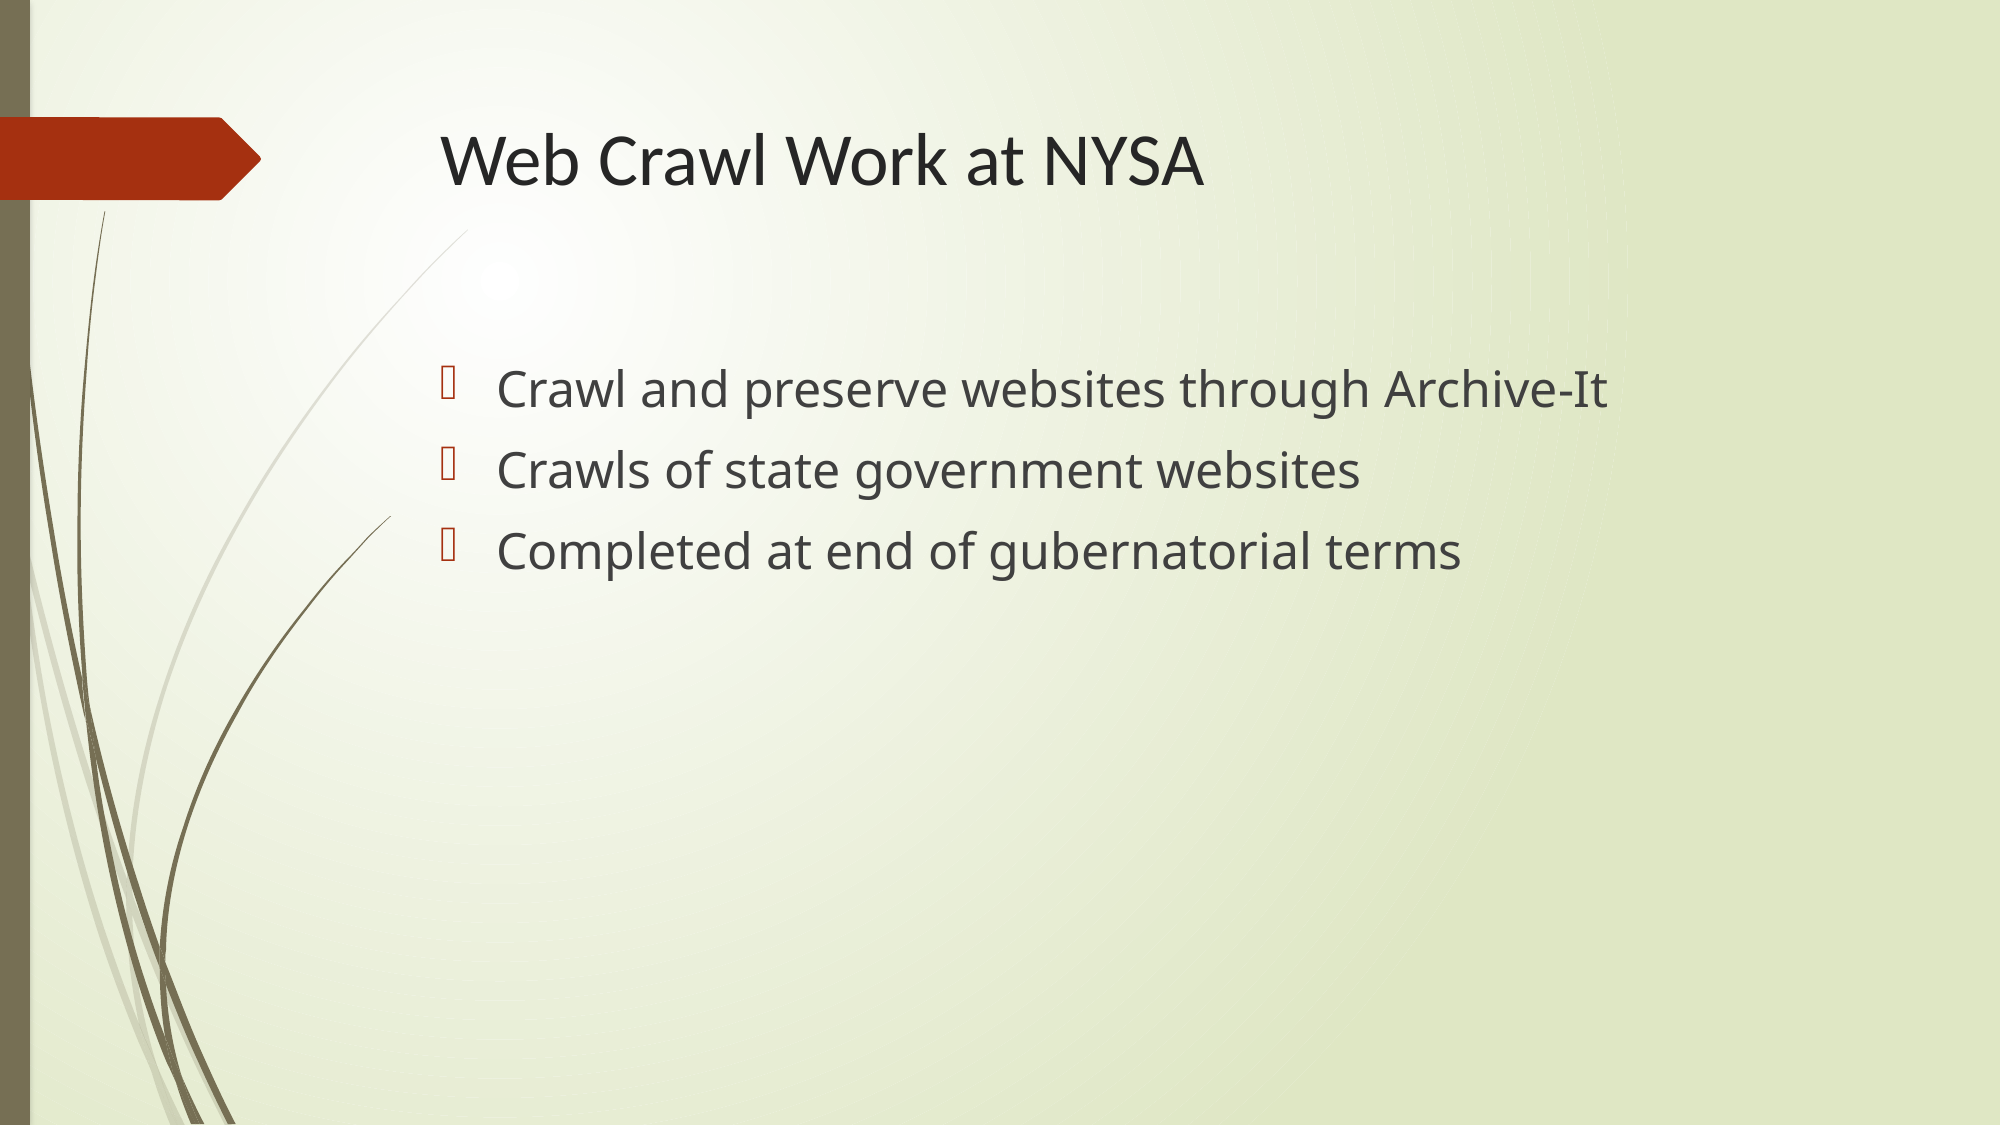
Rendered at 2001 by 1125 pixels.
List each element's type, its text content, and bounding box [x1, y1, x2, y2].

title Web Crawl Work at NYSA [425, 102, 1888, 313]
list Crawl and preserve websites through Archive-It Crawls of state government websites Completed at end of gubernatorial terms [424, 350, 1888, 970]
